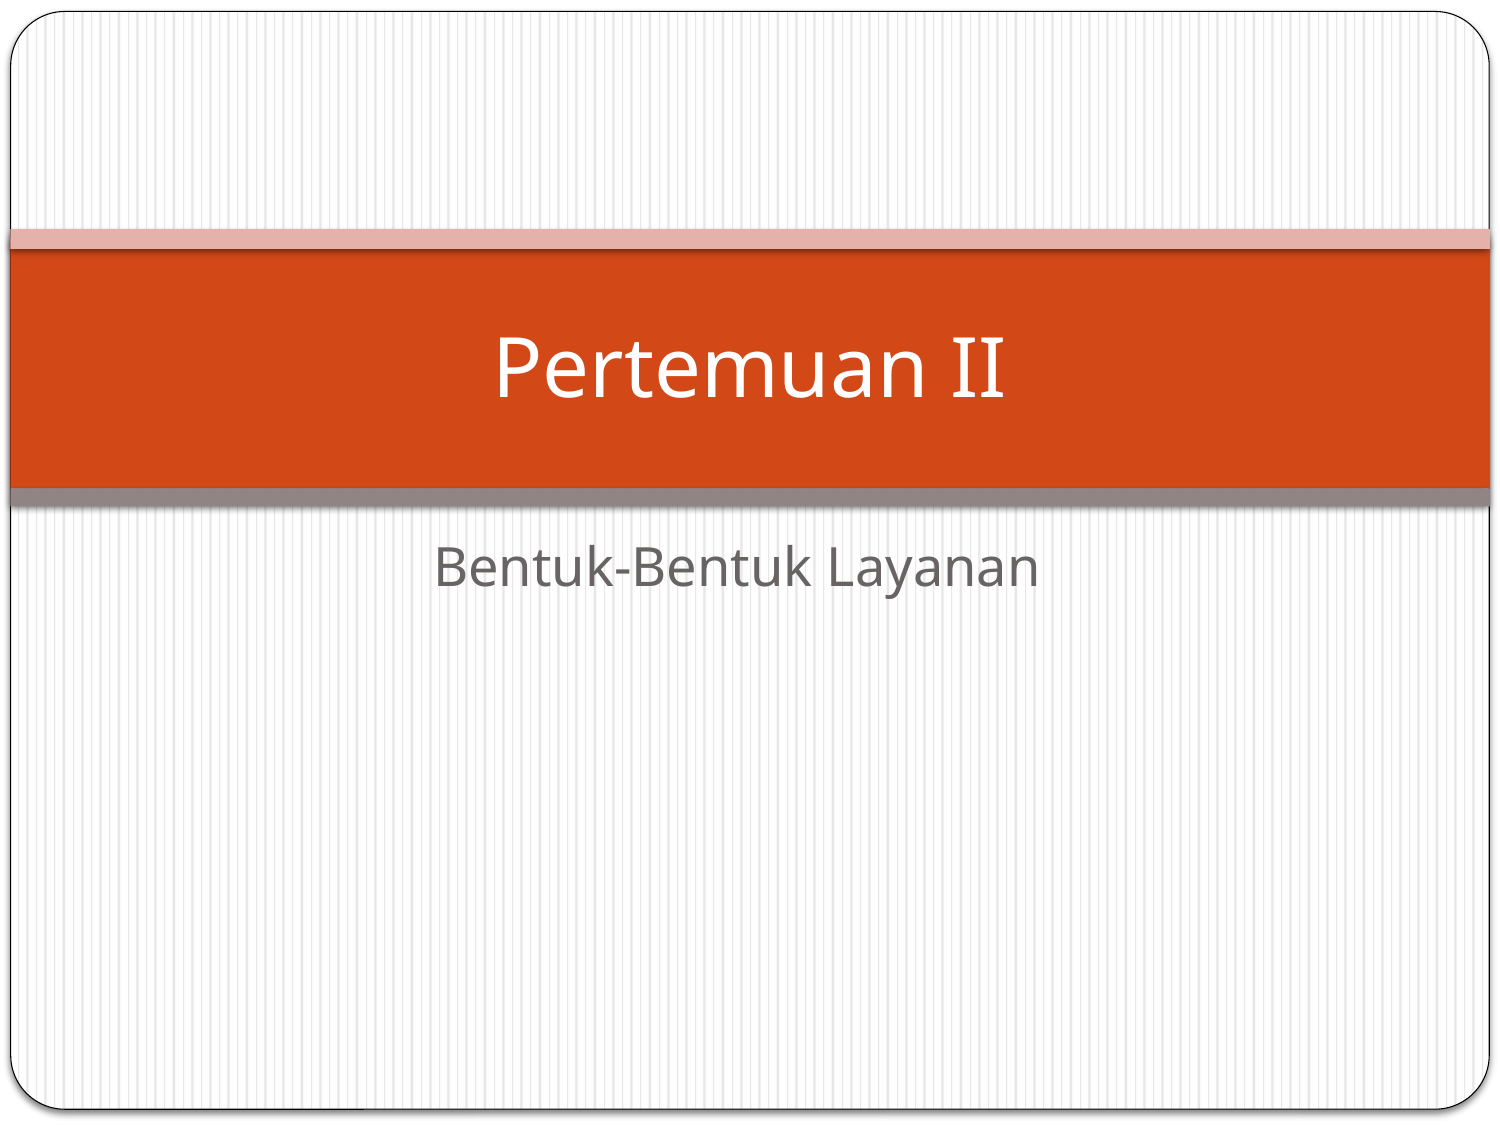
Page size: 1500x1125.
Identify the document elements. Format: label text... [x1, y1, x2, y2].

subtitle Bentuk-Bentuk Layanan [212, 525, 1263, 788]
title Pertemuan II [75, 247, 1425, 489]
